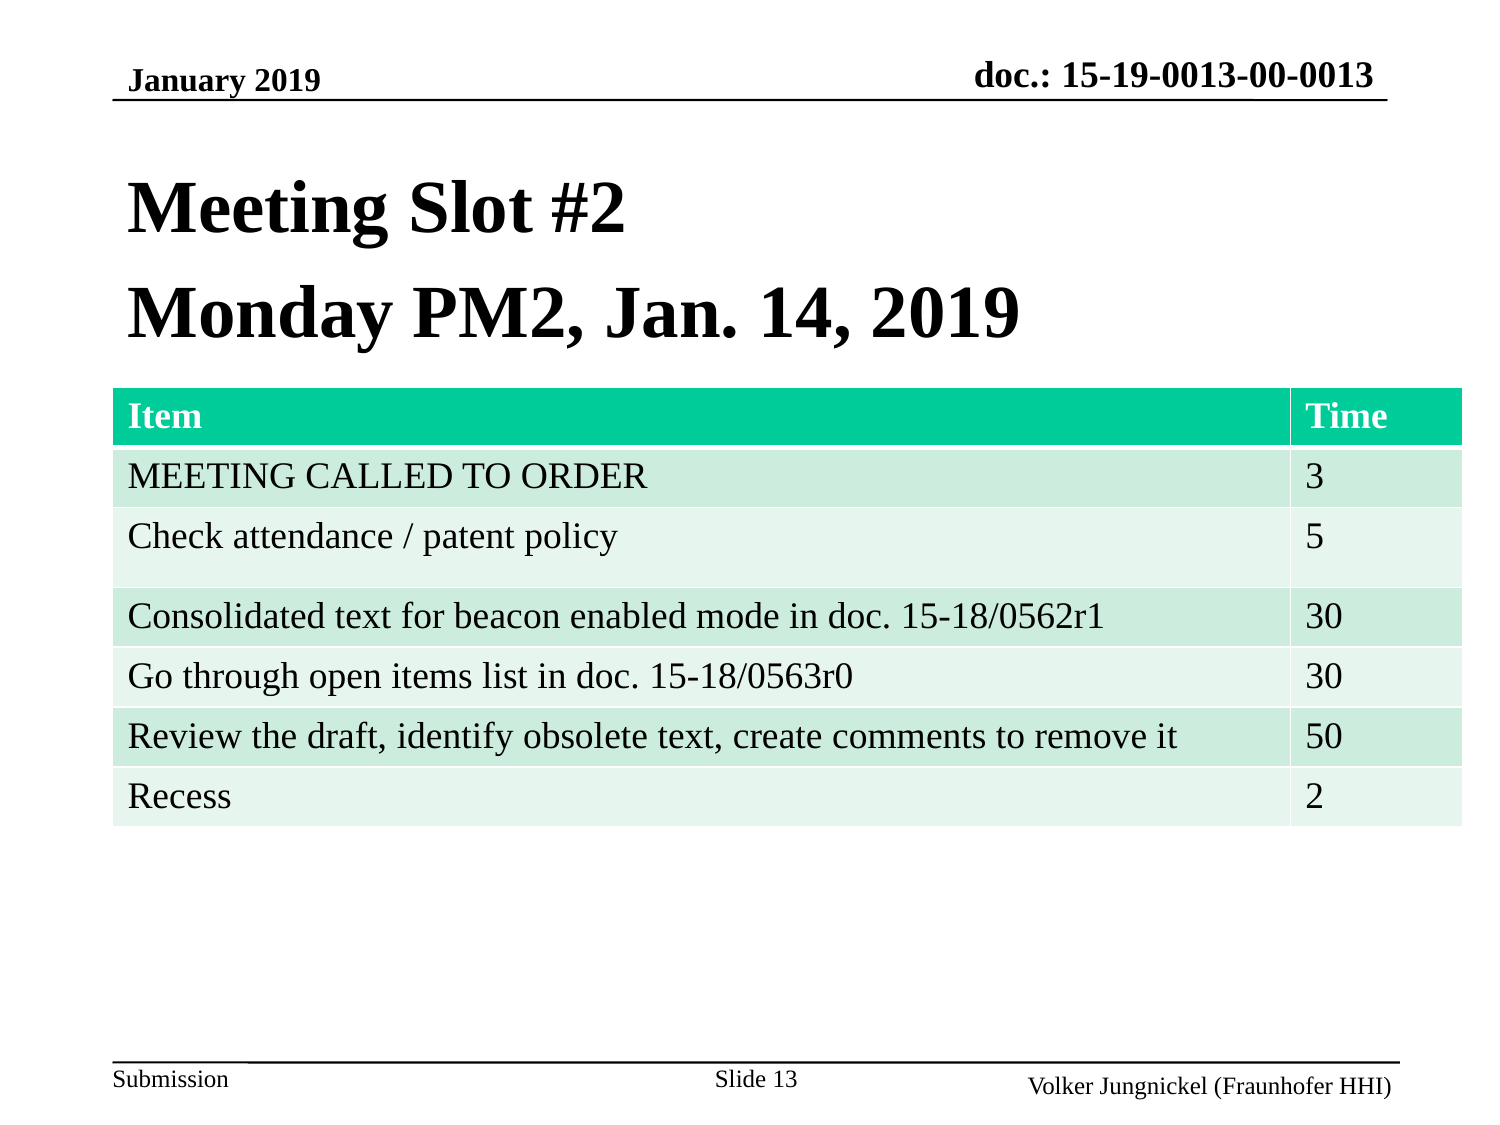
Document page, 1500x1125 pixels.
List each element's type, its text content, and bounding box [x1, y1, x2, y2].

table_cell Check attendance / patent policy [113, 508, 1290, 587]
table_cell Recess [113, 768, 1290, 826]
table_cell 3 [1291, 450, 1462, 507]
table_cell 30 [1291, 588, 1462, 646]
table_cell MEETING CALLED TO ORDER [113, 450, 1290, 507]
table_cell 50 [1291, 708, 1462, 766]
table_cell Go through open items list in doc. 15-18/0563r0 [113, 648, 1290, 706]
table_header Time [1291, 388, 1462, 445]
table_header Item [113, 388, 1290, 445]
table_cell Consolidated text for beacon enabled mode in doc. 15-18/0562r1 [113, 588, 1290, 646]
text_box January 2019 [112, 50, 425, 147]
table_cell 30 [1291, 648, 1462, 706]
text_box Meeting Slot #2 Monday PM2, Jan. 14, 2019 [112, 149, 1388, 387]
slide_number Slide 13 [711, 1061, 801, 1093]
table_cell 5 [1291, 508, 1462, 587]
table_cell Review the draft, identify obsolete text, create comments to remove it [113, 708, 1290, 766]
footer Volker Jungnickel (Fraunhofer HHI) [1012, 1062, 1439, 1100]
table_cell 2 [1291, 768, 1462, 826]
